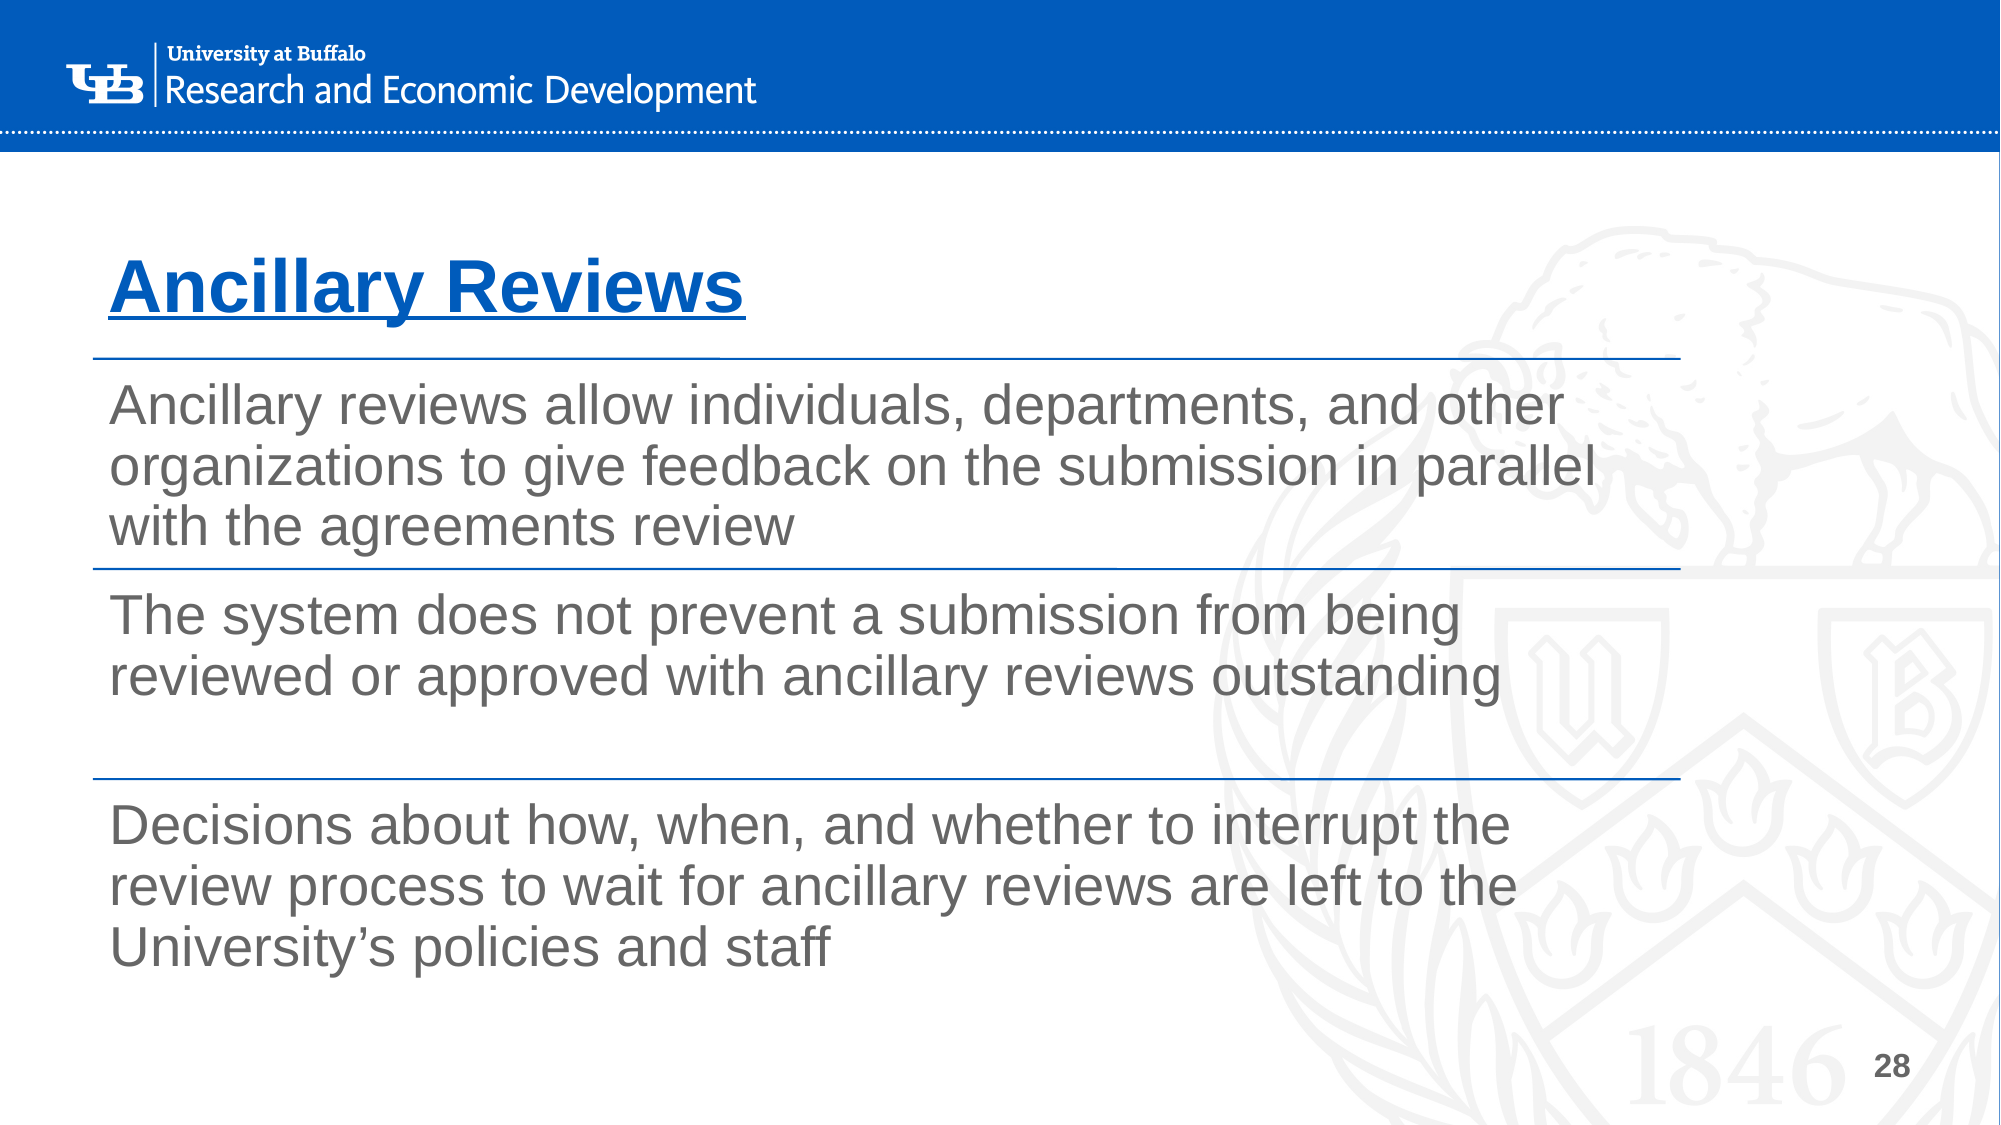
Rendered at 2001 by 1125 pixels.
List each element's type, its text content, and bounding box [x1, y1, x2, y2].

picture [0, 0, 2000, 1125]
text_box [92, 358, 1681, 990]
title Ancillary Reviews [93, 216, 1819, 335]
